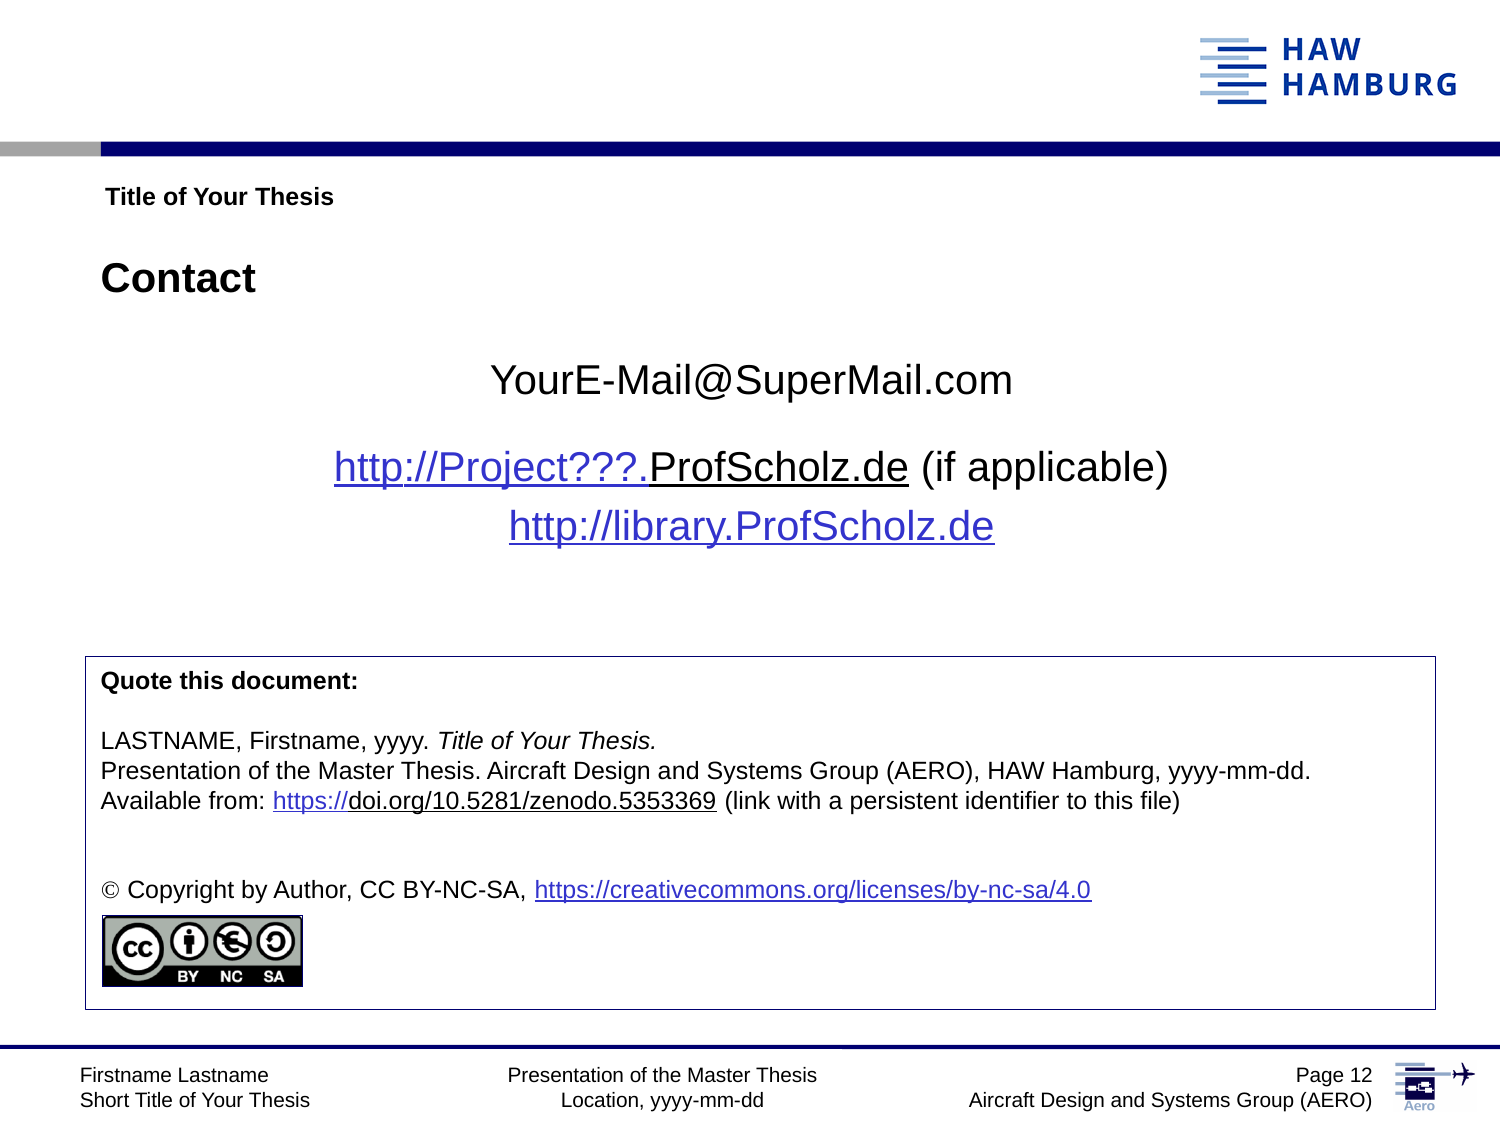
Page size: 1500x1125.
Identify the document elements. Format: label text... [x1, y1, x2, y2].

picture [1393, 1060, 1477, 1112]
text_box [85, 656, 1437, 1010]
text_box Contact [85, 243, 1436, 317]
text_box Title of Your Thesis [92, 173, 1418, 217]
list YourE-Mail@SuperMail.com http://Project???.ProfScholz.de (if applicable) http://library.ProfScholz.de [253, 345, 1250, 605]
picture [1178, 16, 1476, 126]
